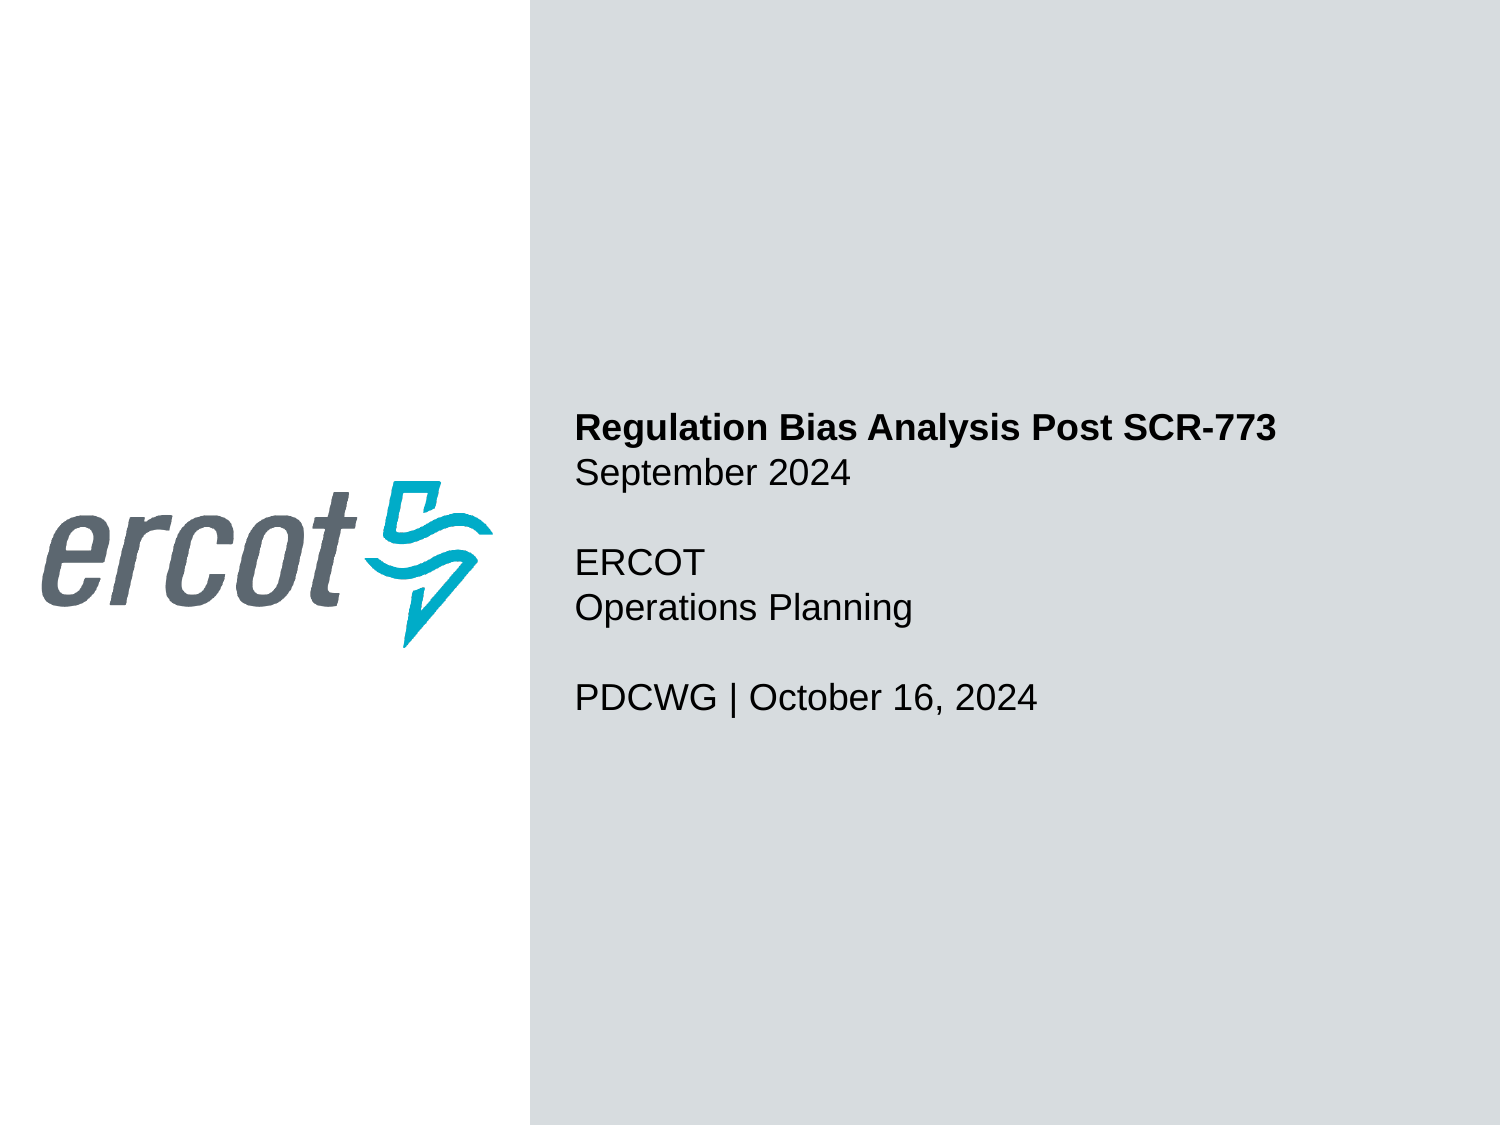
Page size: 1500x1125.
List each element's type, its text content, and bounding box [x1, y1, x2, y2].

picture [32, 471, 501, 654]
text_box Regulation Bias Analysis Post SCR-773 September 2024 ERCOT Operations Planning PDCWG | October 16, 2024 [559, 395, 1486, 726]
